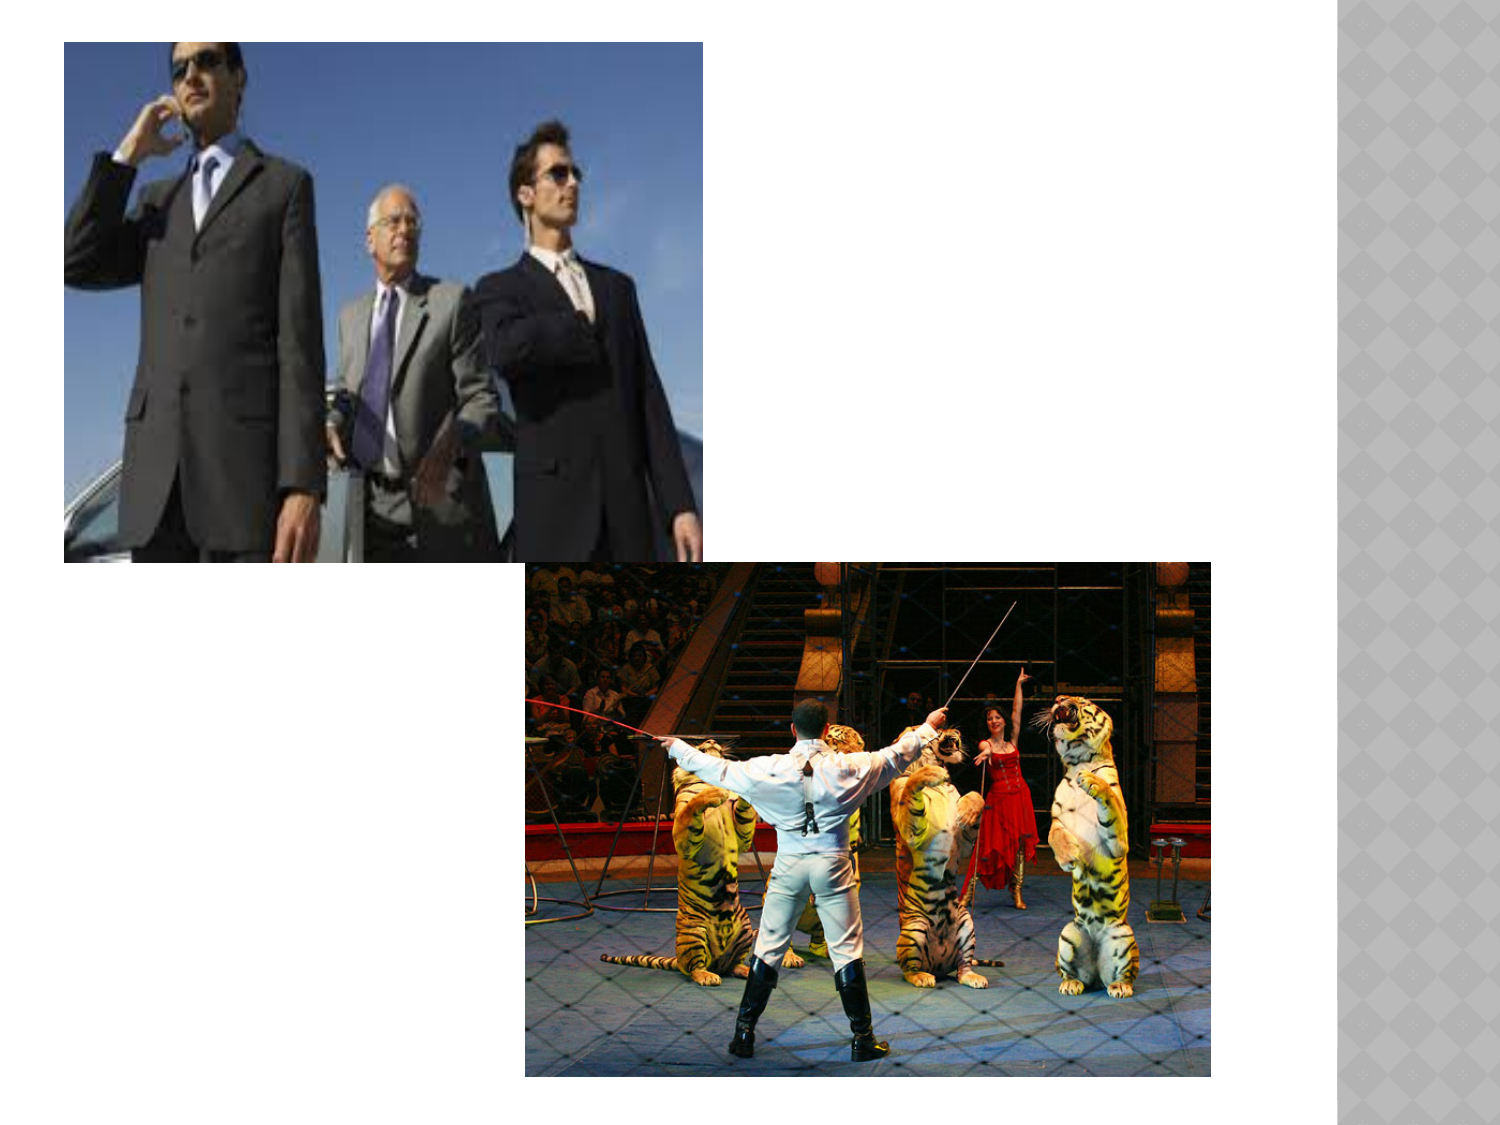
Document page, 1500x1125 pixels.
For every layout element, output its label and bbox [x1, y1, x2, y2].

picture [525, 561, 1211, 1077]
list [64, 42, 704, 563]
